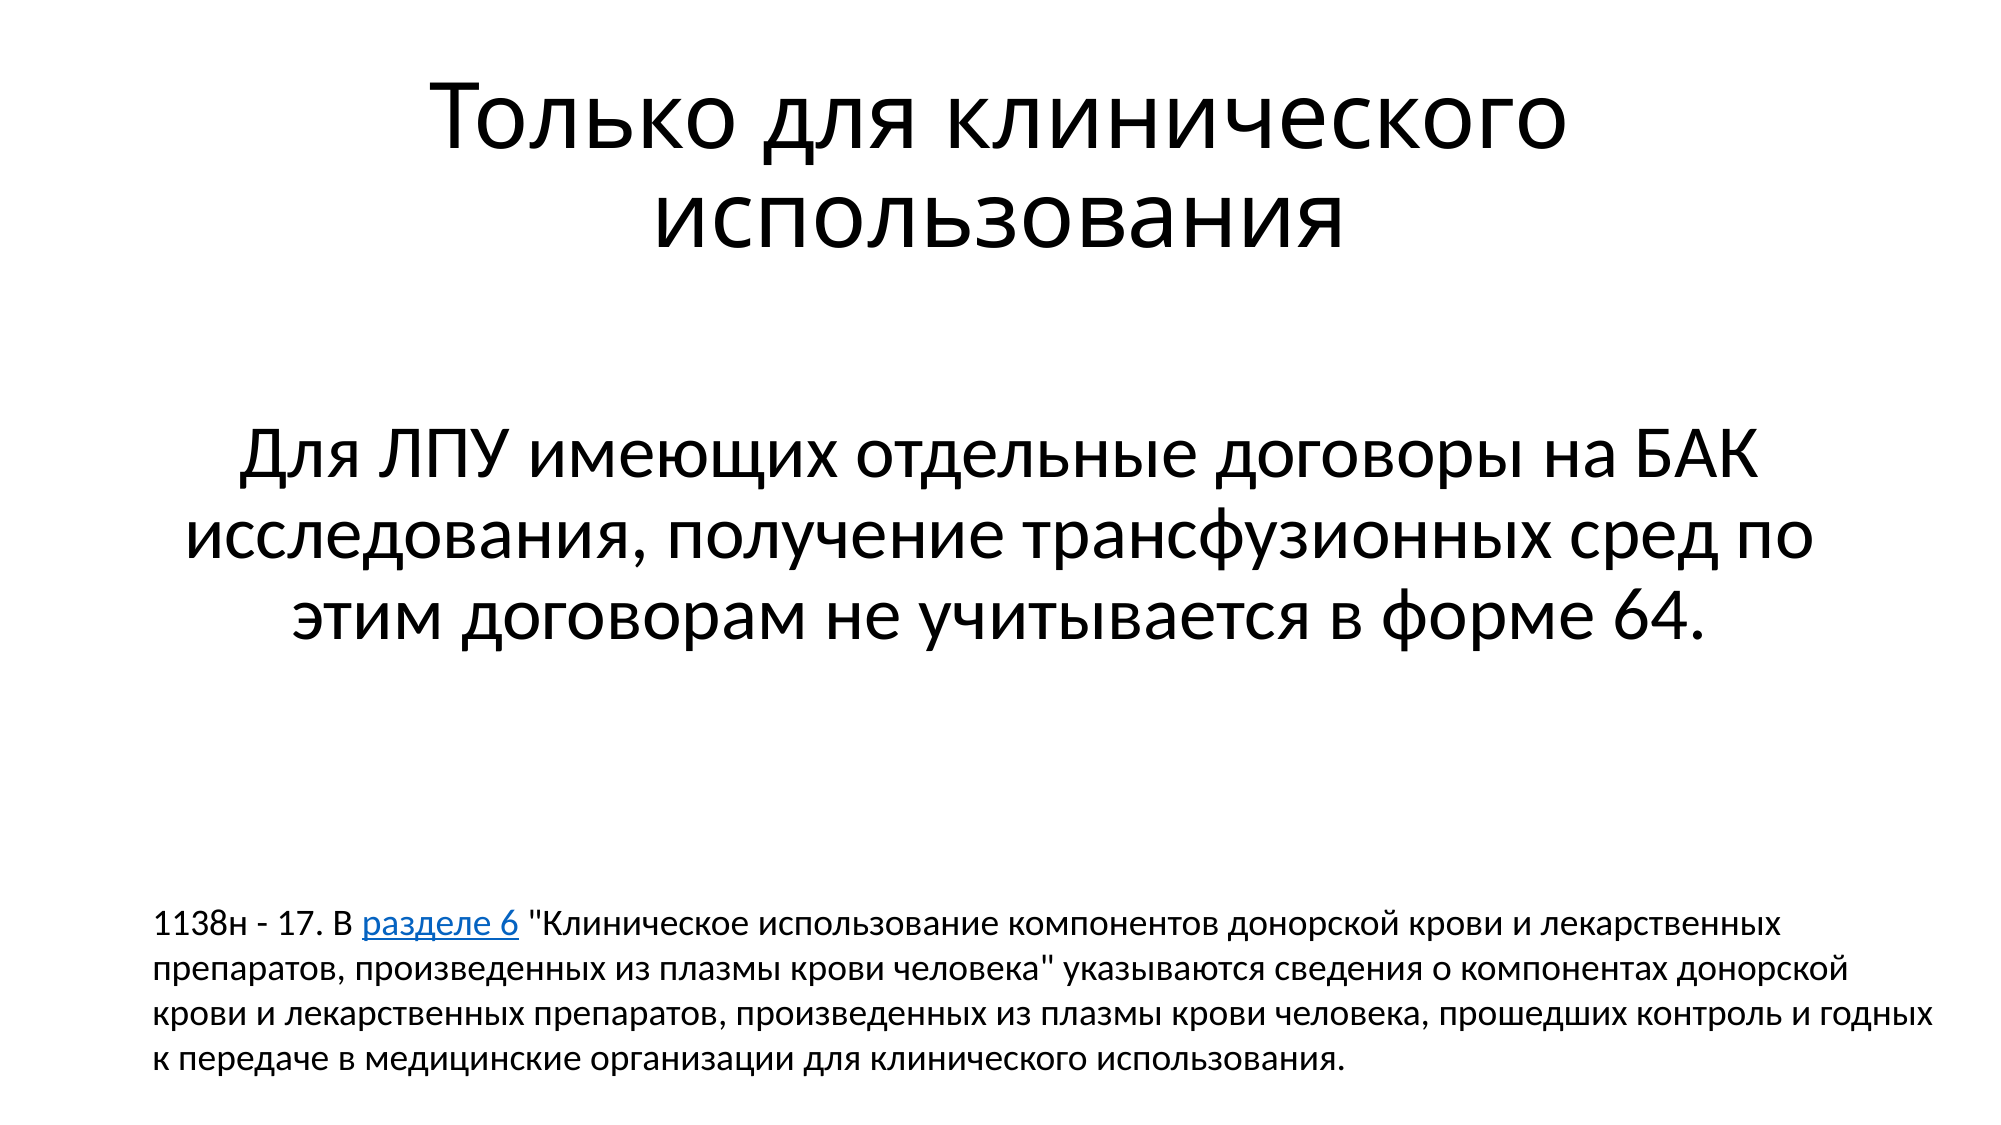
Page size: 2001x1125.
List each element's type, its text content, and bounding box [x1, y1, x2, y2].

title Только для клинического использования [137, 59, 1863, 278]
list Для ЛПУ имеющих отдельные договоры на БАК исследования, получение трансфузионных сред по этим договорам не учитывается в форме 64. [137, 405, 1863, 721]
text_box 1138н - 17. В разделе 6 "Клиническое использование компонентов донорской крови и лекарственных препаратов, произведенных из плазмы крови человека" указываются сведения о компонентах донорской крови и лекарственных препаратов, произведенных из плазмы крови человека, прошедших контроль и годных к передаче в медицинские организации для клинического использования. [137, 890, 1968, 1085]
